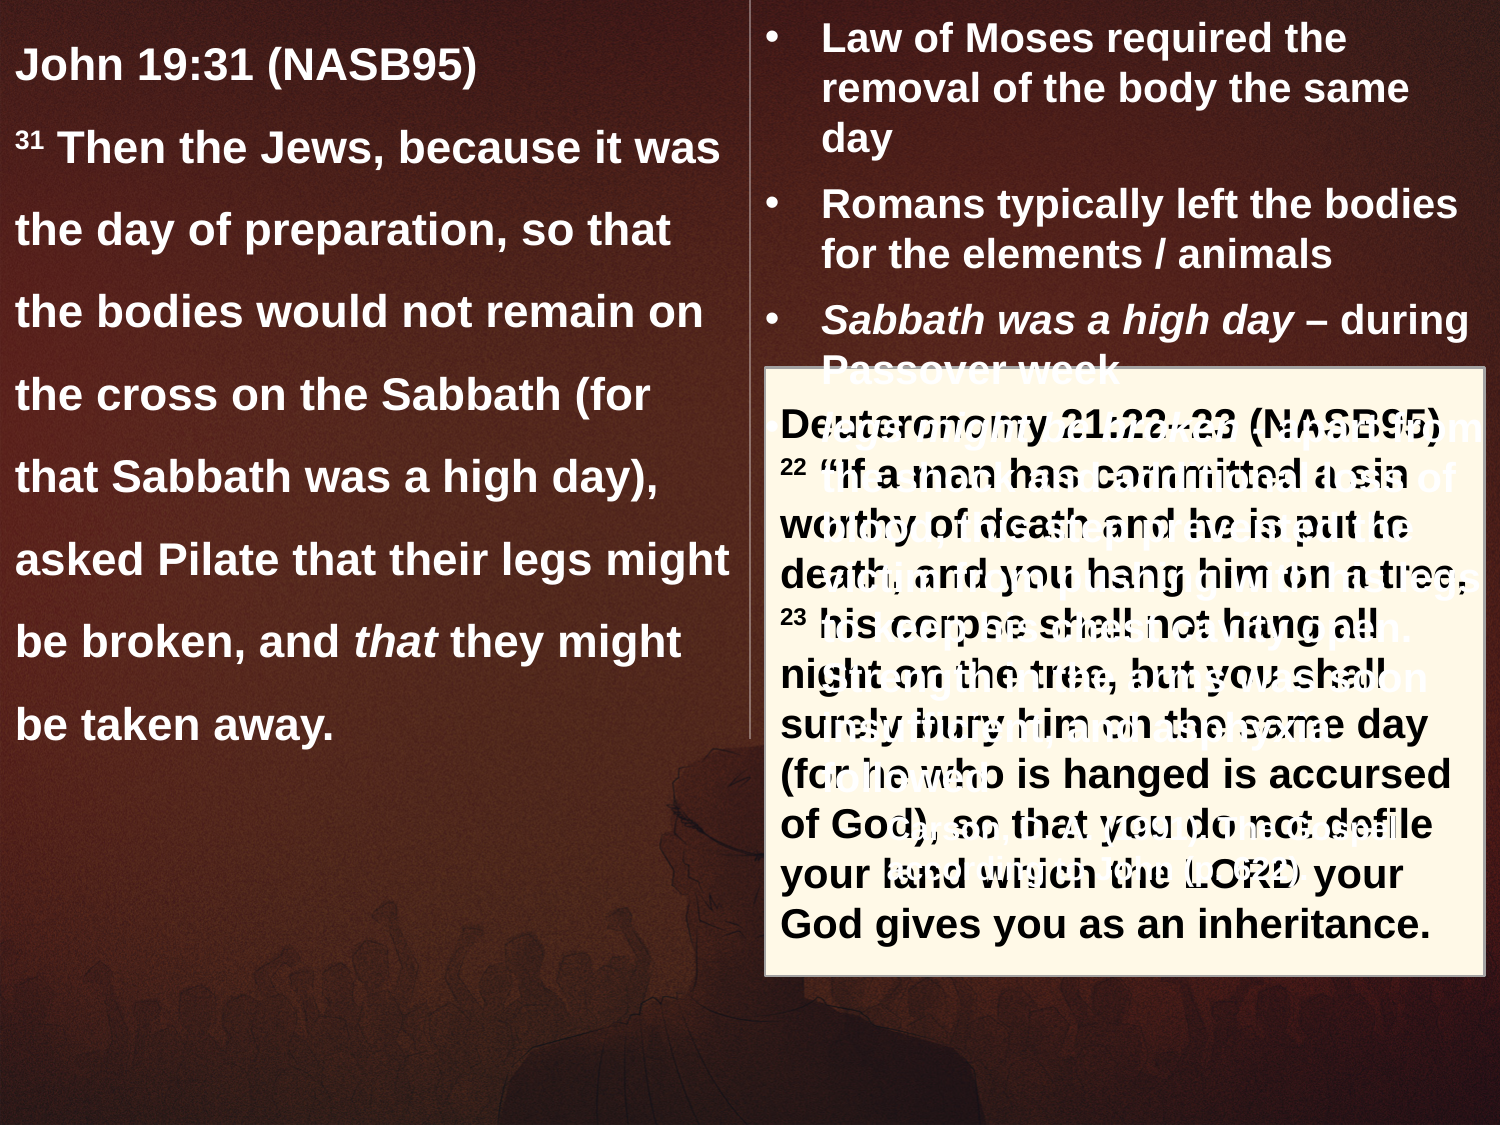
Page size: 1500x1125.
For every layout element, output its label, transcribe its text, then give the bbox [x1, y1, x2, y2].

text_box Law of Moses required the removal of the body the same day [752, 3, 1500, 169]
text_box Romans typically left the bodies for the elements / animals [754, 169, 1500, 284]
text_box legs might be broken - apart from the shock and additional loss of blood, this step prevented the victim from pushing with his legs to keep his chest cavity open. Strength in the arms was soon insufficient, and asphyxia followed Carson, D. A. (1991). The Gospel according to John (p. 622). [749, 393, 1500, 895]
text_box Deuteronomy 21:22–23 (NASB95) 22 “If a man has committed a sin worthy of death and he is put to death, and you hang him on a tree, 23 his corpse shall not hang all night on the tree, but you shall surely bury him on the same day (for he who is hanged is accursed of God), so that you do not defile your land which the Lord your God gives you as an inheritance. [763, 895, 1487, 978]
text_box Sabbath was a high day – during Passover week [754, 285, 1500, 393]
text_box John 19:31 (NASB95) 31 Then the Jews, because it was the day of preparation, so that the bodies would not remain on the cross on the Sabbath (for that Sabbath was a high day), asked Pilate that their legs might be broken, and that they might be taken away. [0, 0, 749, 757]
text_box [0, 757, 1500, 1125]
